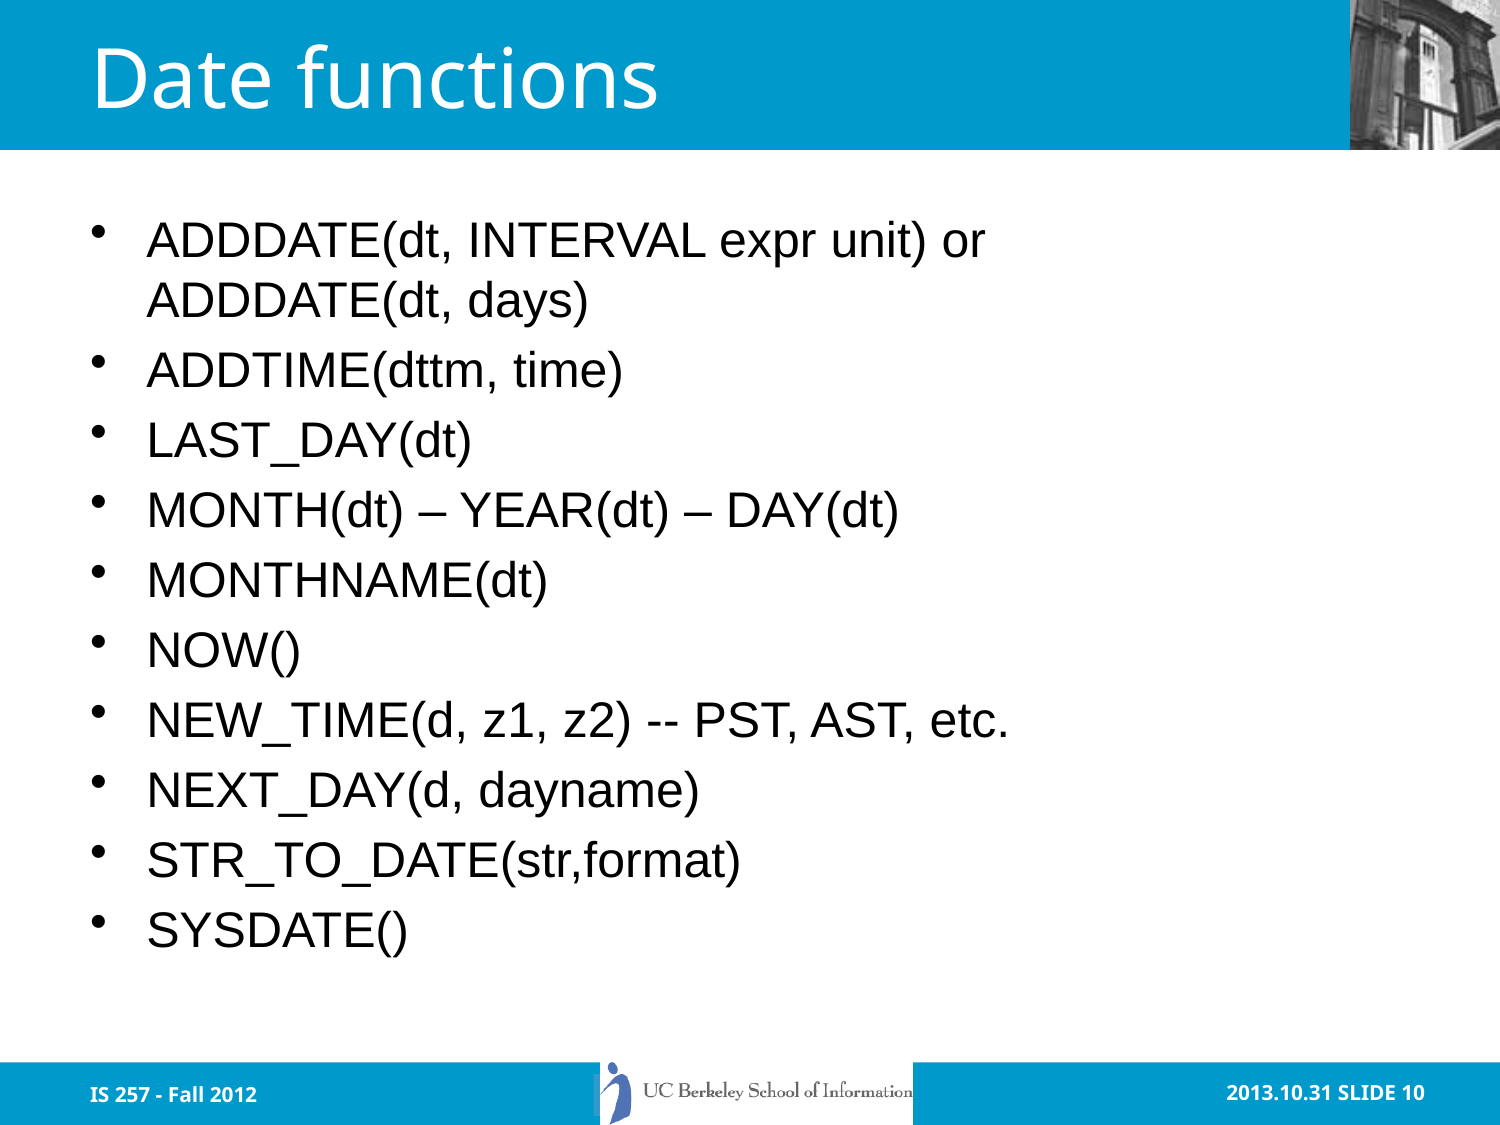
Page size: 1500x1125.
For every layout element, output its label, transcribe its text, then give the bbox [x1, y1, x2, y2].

slide_number IS 257 - Fall 2012 [75, 1062, 388, 1125]
picture [594, 1062, 912, 1125]
list ADDDATE(dt, INTERVAL expr unit) or ADDDATE(dt, days) ADDTIME(dttm, time) LAST_DAY(dt) MONTH(dt) – YEAR(dt) – DAY(dt) MONTHNAME(dt) NOW() NEW_TIME(d, z1, z2) -- PST, AST, etc. NEXT_DAY(d, dayname) STR_TO_DATE(str,format) SYSDATE() [75, 200, 1240, 1013]
title Date functions [75, 0, 1350, 150]
picture [1351, 0, 1500, 150]
